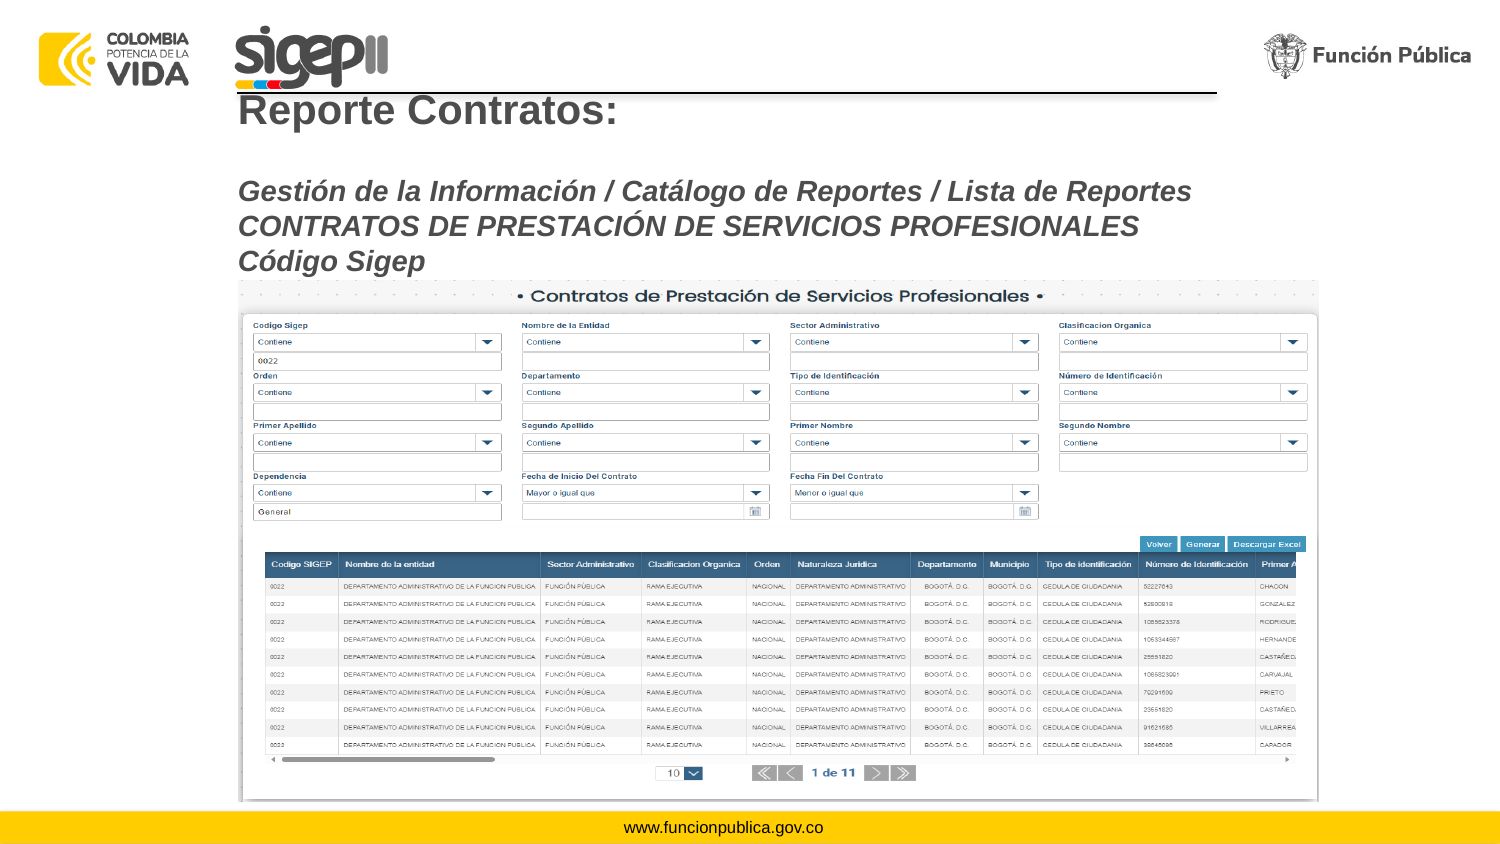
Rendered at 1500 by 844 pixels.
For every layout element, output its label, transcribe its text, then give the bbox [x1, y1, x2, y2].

title Reporte Contratos: Gestión de la Información / Catálogo de Reportes / Lista de Reportes CONTRATOS DE PRESTACIÓN DE SERVICIOS PROFESIONALES Código Sigep [223, 100, 1410, 285]
picture [1254, 0, 1480, 113]
picture [222, 16, 399, 98]
picture [31, 17, 196, 101]
picture [238, 280, 1319, 802]
